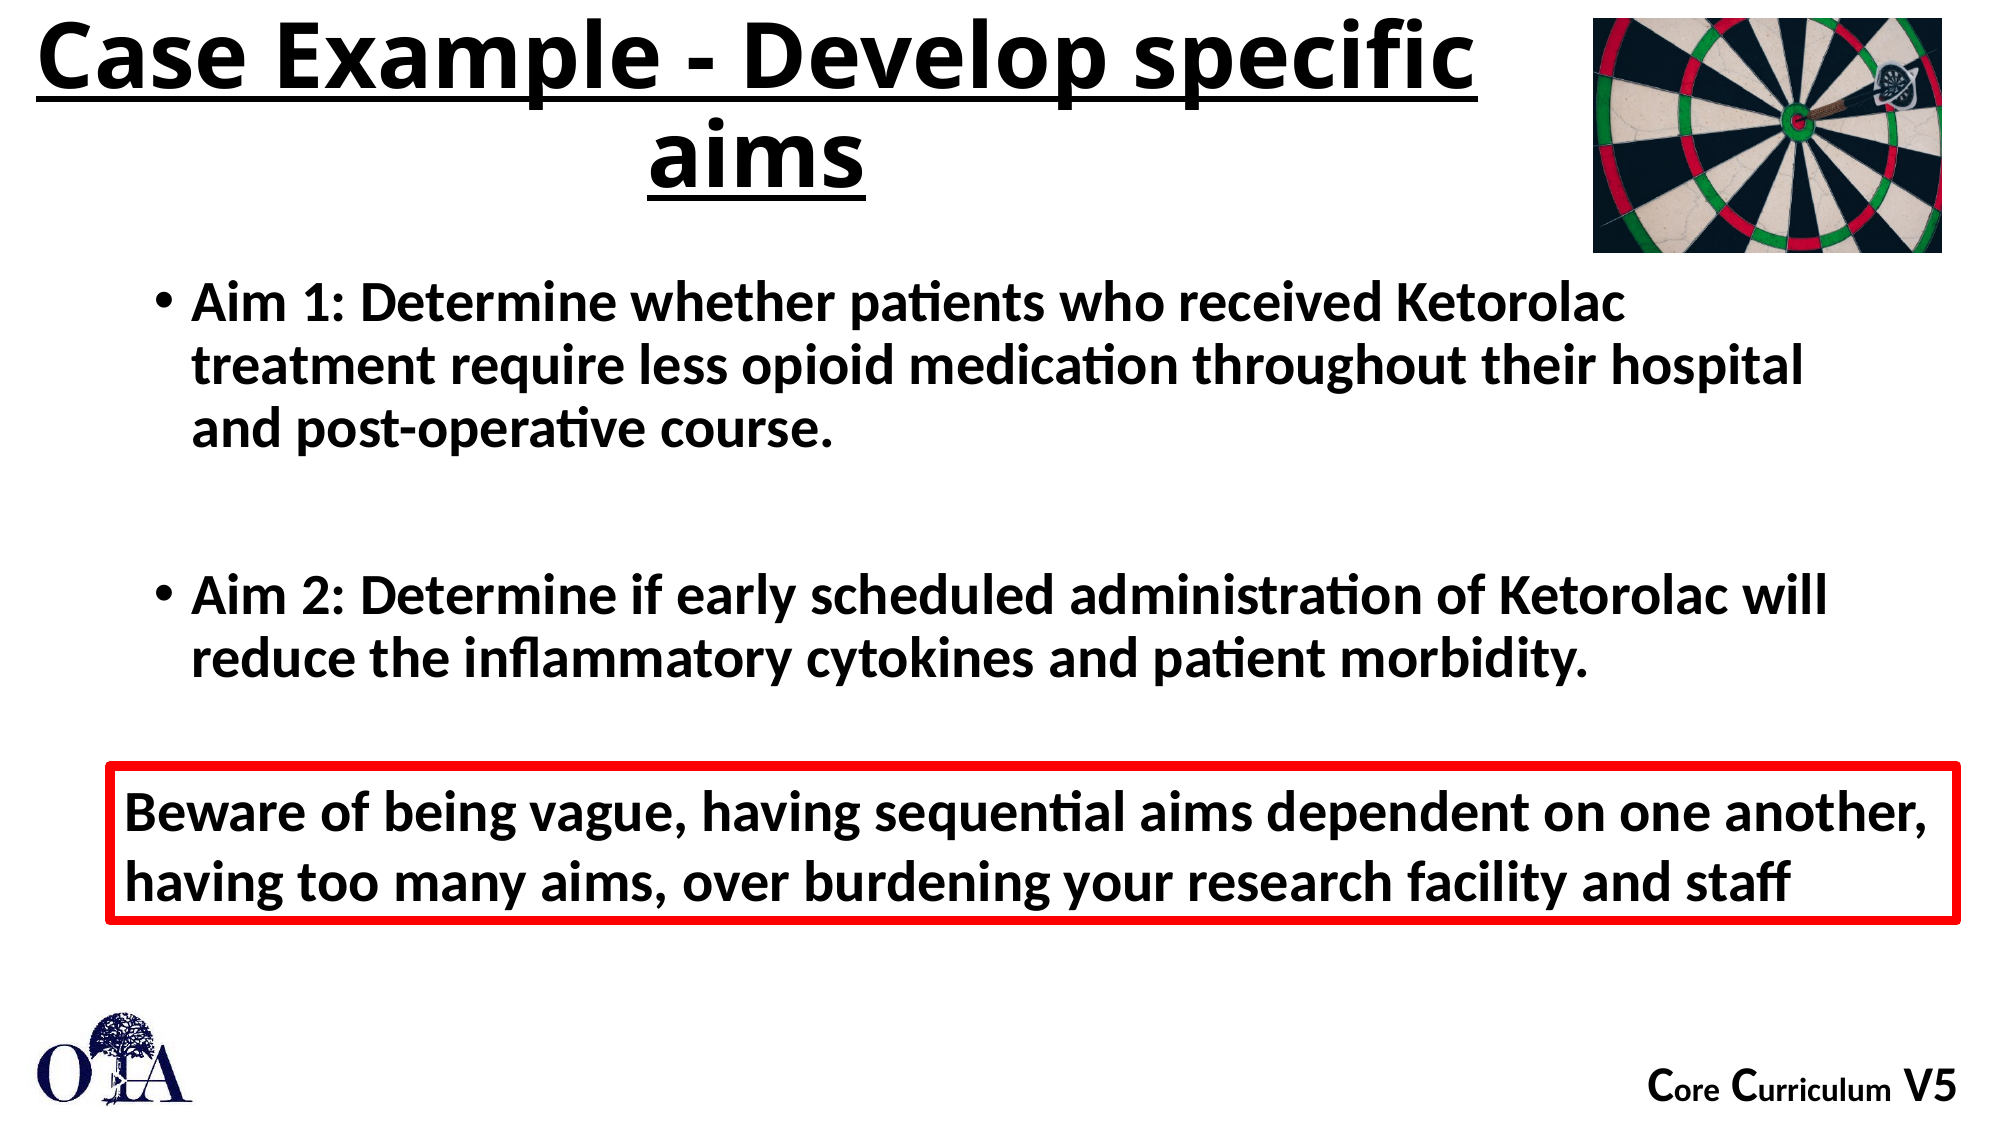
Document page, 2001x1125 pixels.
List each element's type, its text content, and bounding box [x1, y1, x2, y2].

picture [28, 1010, 200, 1108]
list Aim 1: Determine whether patients who received Ketorolac treatment require less opioid medication throughout their hospital and post-operative course. Aim 2: Determine if early scheduled administration of Ketorolac will reduce the inflammatory cytokines and patient morbidity. [138, 263, 1864, 730]
title Case Example - Develop specific aims [0, 0, 1514, 218]
text_box Beware of being vague, having sequential aims dependent on one another, having too many aims, over burdening your research facility and staff [109, 766, 1957, 921]
picture [1593, 18, 1942, 253]
